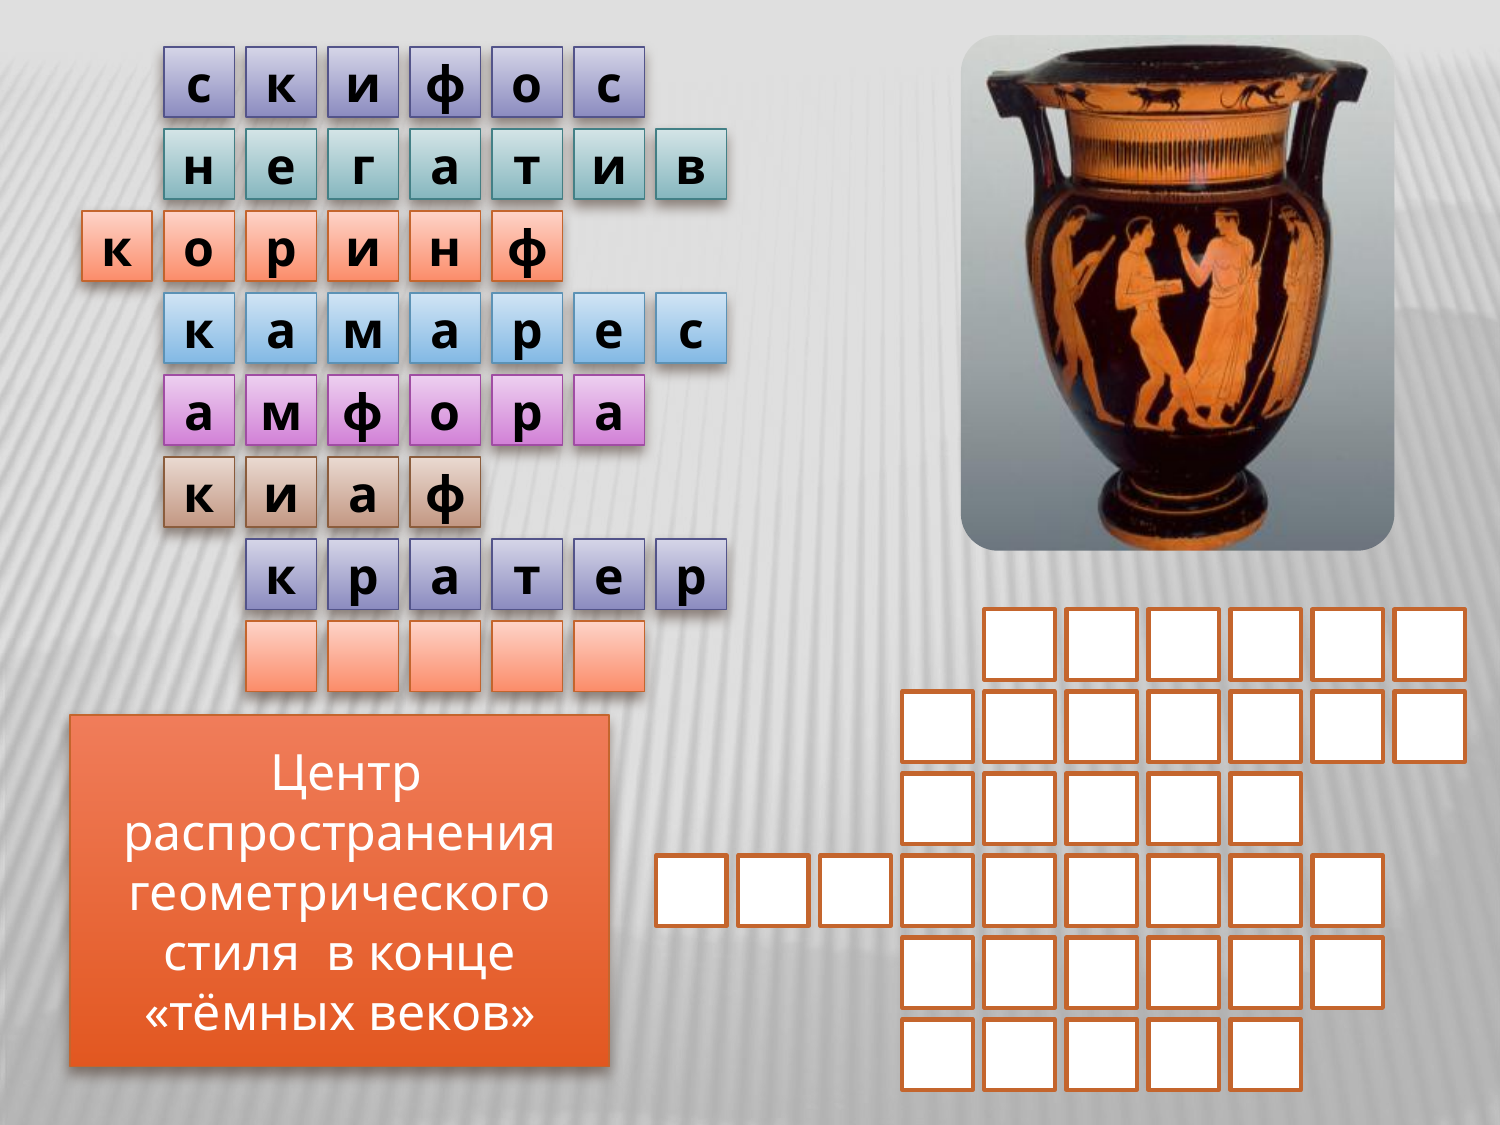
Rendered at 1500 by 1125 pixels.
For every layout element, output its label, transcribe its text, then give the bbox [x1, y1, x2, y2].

text_box [1064, 771, 1139, 846]
text_box с [163, 46, 235, 118]
text_box [900, 689, 975, 764]
text_box [1064, 853, 1139, 928]
text_box [1064, 689, 1139, 764]
text_box [1228, 935, 1303, 1010]
text_box [327, 620, 399, 692]
text_box [1228, 607, 1303, 682]
text_box г [327, 128, 399, 200]
text_box е [245, 128, 317, 200]
text_box [1146, 607, 1221, 682]
text_box [1146, 771, 1221, 846]
text_box а [163, 374, 235, 446]
text_box к [245, 46, 317, 118]
text_box [409, 620, 481, 692]
text_box н [409, 210, 481, 282]
text_box о [491, 46, 563, 118]
text_box и [245, 456, 317, 528]
text_box [1146, 935, 1221, 1010]
text_box [900, 771, 975, 846]
text_box р [245, 210, 317, 282]
text_box [1310, 689, 1385, 764]
text_box р [327, 538, 399, 610]
text_box [1146, 853, 1221, 928]
text_box и [327, 46, 399, 118]
text_box р [491, 374, 563, 446]
text_box а [573, 374, 645, 446]
text_box [818, 853, 893, 928]
text_box т [491, 128, 563, 200]
text_box [1228, 771, 1303, 846]
text_box с [573, 46, 645, 118]
text_box [982, 607, 1057, 682]
text_box [1146, 1017, 1221, 1092]
text_box р [491, 292, 563, 364]
text_box [654, 853, 729, 928]
text_box о [163, 210, 235, 282]
text_box [1310, 935, 1385, 1010]
text_box [1228, 1017, 1303, 1092]
text_box к [245, 538, 317, 610]
picture [960, 34, 1395, 552]
text_box ф [491, 210, 563, 282]
text_box [1228, 853, 1303, 928]
text_box ф [409, 456, 481, 528]
text_box [900, 935, 975, 1010]
text_box в [655, 128, 727, 200]
text_box [245, 620, 317, 692]
text_box [1392, 689, 1467, 764]
text_box а [409, 292, 481, 364]
text_box [982, 853, 1057, 928]
text_box к [163, 456, 235, 528]
text_box [982, 771, 1057, 846]
text_box [1064, 1017, 1139, 1092]
text_box [1146, 689, 1221, 764]
text_box а [409, 128, 481, 200]
text_box е [573, 292, 645, 364]
text_box [1064, 607, 1139, 682]
text_box [982, 935, 1057, 1010]
text_box а [409, 538, 481, 610]
text_box и [573, 128, 645, 200]
text_box Центр распространения геометрического стиля в конце «тёмных веков» [69, 714, 610, 1067]
text_box к [81, 210, 153, 282]
text_box [1310, 607, 1385, 682]
text_box [900, 1017, 975, 1092]
text_box м [327, 292, 399, 364]
text_box ф [327, 374, 399, 446]
text_box [1310, 853, 1385, 928]
text_box [900, 853, 975, 928]
text_box к [163, 292, 235, 364]
text_box [1392, 607, 1467, 682]
text_box [1228, 689, 1303, 764]
text_box ф [409, 46, 481, 118]
text_box [573, 620, 645, 692]
text_box м [245, 374, 317, 446]
text_box о [409, 374, 481, 446]
text_box [736, 853, 811, 928]
text_box н [163, 128, 235, 200]
text_box с [655, 292, 727, 364]
text_box [1064, 935, 1139, 1010]
text_box [491, 620, 563, 692]
text_box е [573, 538, 645, 610]
text_box р [655, 538, 727, 610]
text_box [982, 689, 1057, 764]
text_box [982, 1017, 1057, 1092]
text_box т [491, 538, 563, 610]
text_box а [245, 292, 317, 364]
text_box а [327, 456, 399, 528]
text_box и [327, 210, 399, 282]
